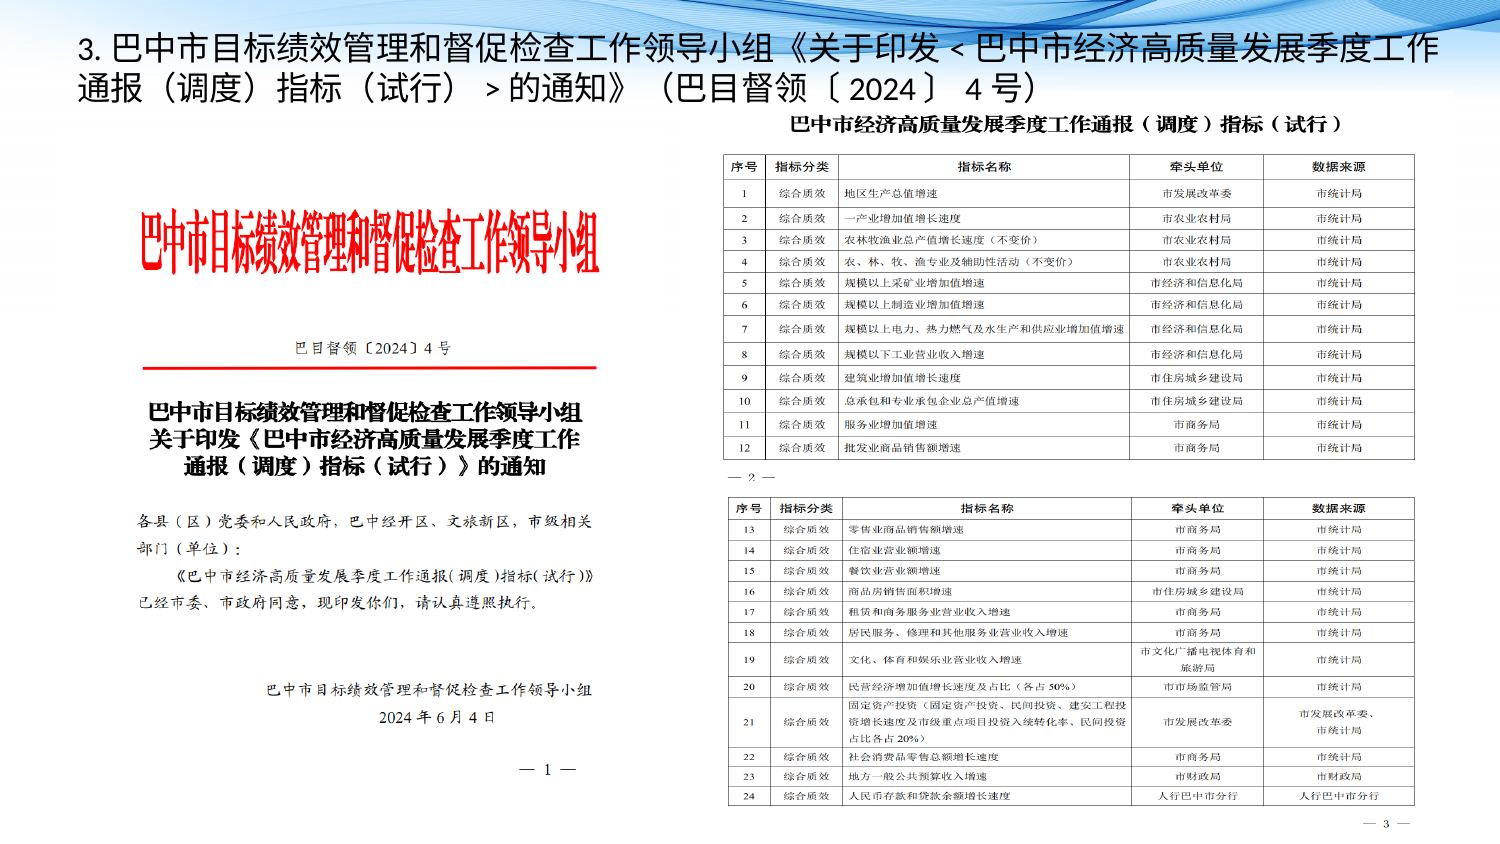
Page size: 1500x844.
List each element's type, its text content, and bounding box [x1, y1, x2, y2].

picture [0, 0, 1500, 836]
text_box 3.巴中市目标绩效管理和督促检查工作领导小组《关于印发<巴中市经济高质量发展季度工作通报（调度）指标（试行）>的通知》（巴目督领〔2024〕4号） [62, 20, 1459, 115]
